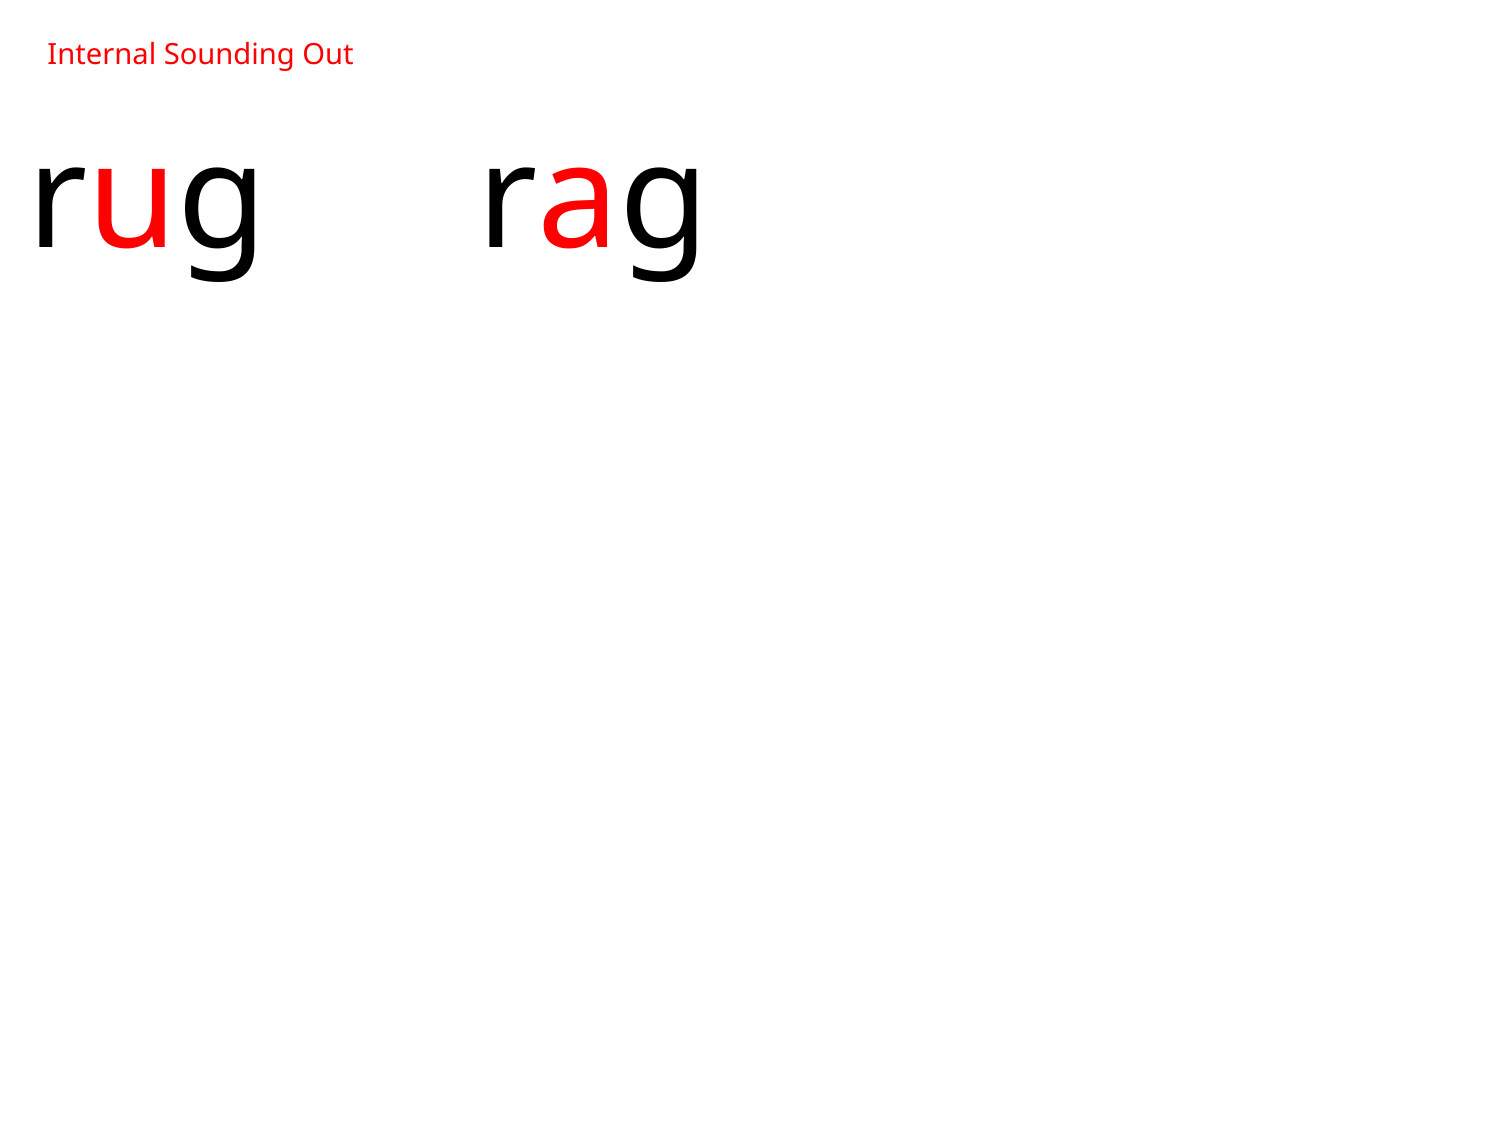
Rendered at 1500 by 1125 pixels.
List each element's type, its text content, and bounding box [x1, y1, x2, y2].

text_box rug rag [12, 93, 1487, 284]
text_box Internal Sounding Out [32, 28, 464, 78]
